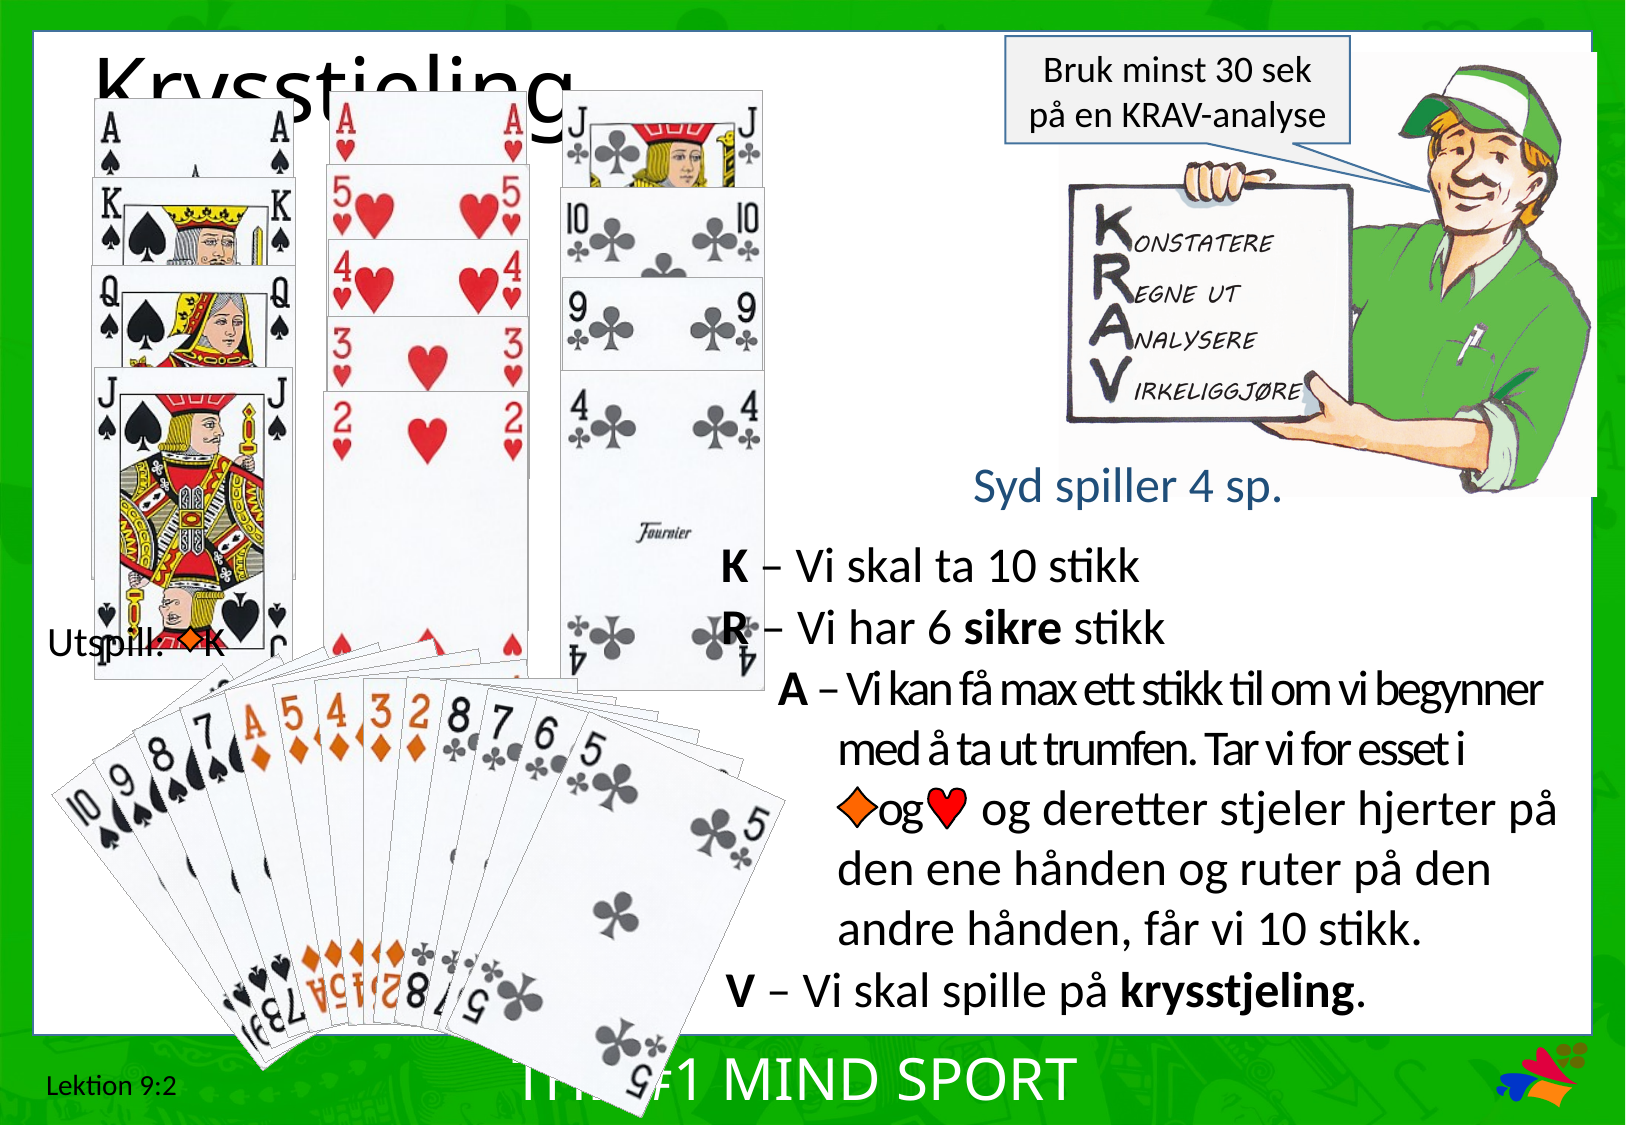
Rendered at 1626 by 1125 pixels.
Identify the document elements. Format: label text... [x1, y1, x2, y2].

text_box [134, 659, 723, 1089]
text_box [91, 98, 296, 659]
text_box R – Vi har 6 sikre stikk [765, 587, 1299, 648]
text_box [763, 648, 1591, 967]
text_box K – Vi skal ta 10 stikk [765, 525, 1274, 587]
title Krysstjeling [76, 37, 744, 150]
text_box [560, 90, 765, 691]
text_box Bruk minst 30 sek på en KRAV-analyse [1004, 35, 1351, 145]
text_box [32, 607, 253, 674]
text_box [91, 674, 134, 680]
text_box Syd spiller 4 sp. [958, 445, 1308, 520]
text_box V – Vi skal spille på krysstjeling. [723, 950, 1501, 1026]
picture [0, 0, 1626, 1125]
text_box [323, 91, 530, 659]
